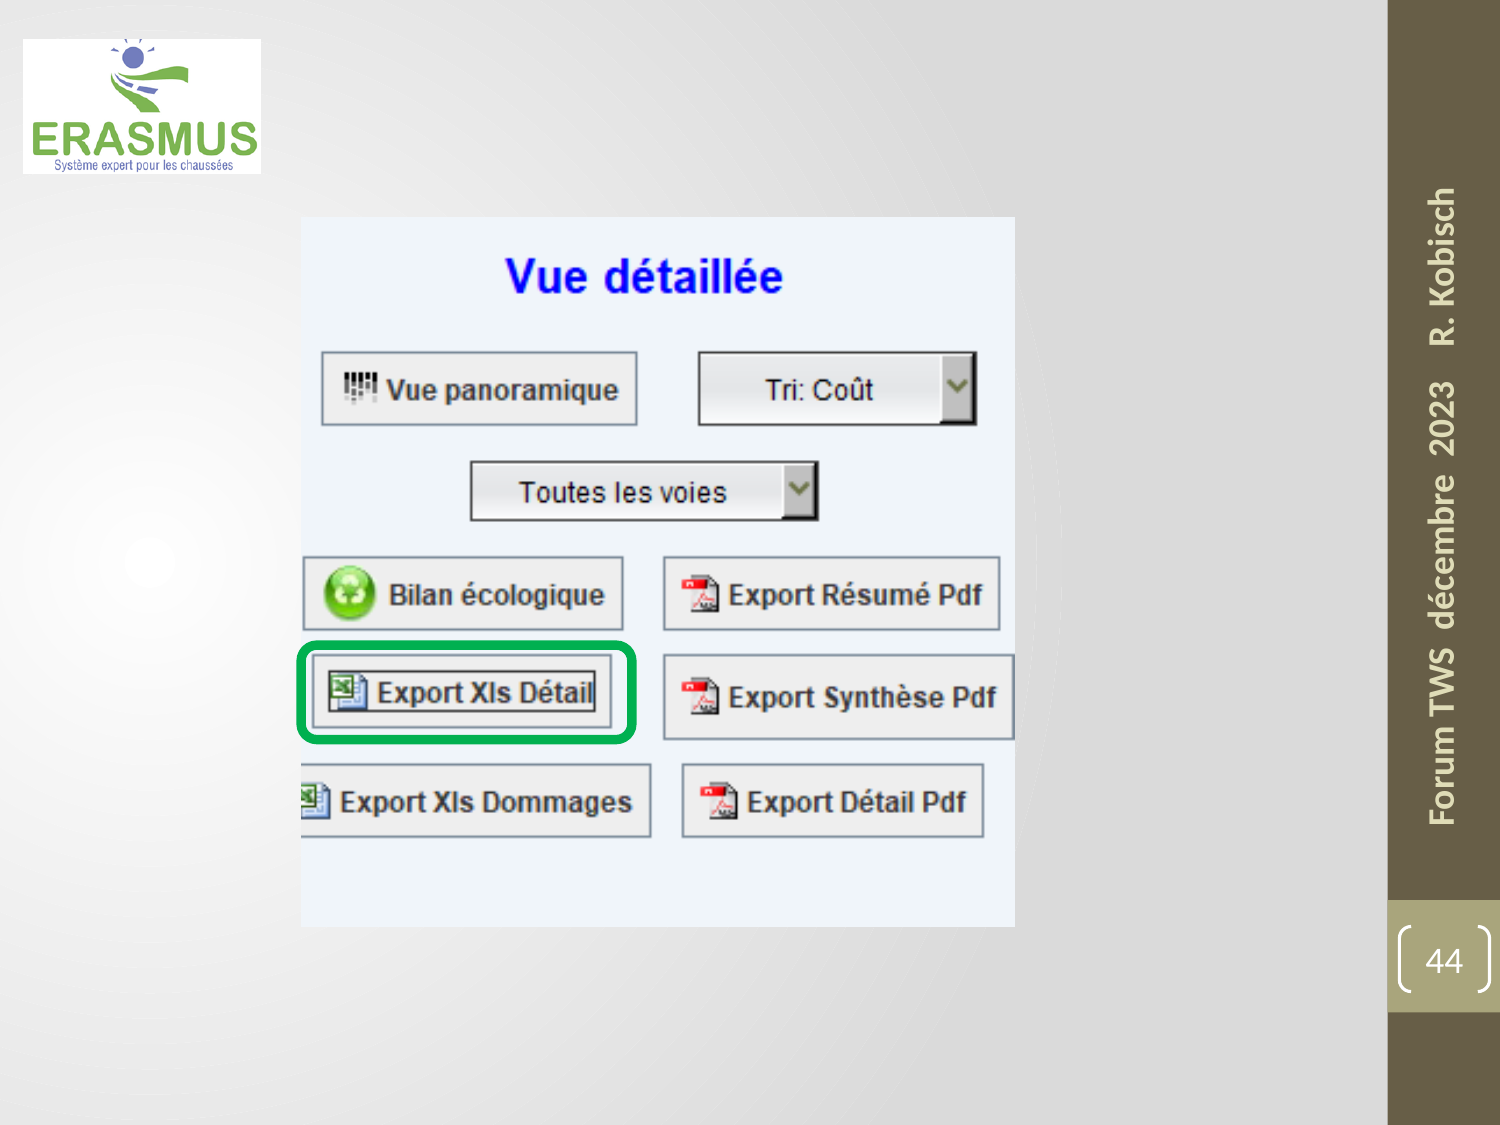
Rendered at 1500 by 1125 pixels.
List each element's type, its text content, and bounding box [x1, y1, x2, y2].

picture [300, 217, 1015, 927]
slide_number 44 [1397, 924, 1492, 994]
picture [23, 38, 262, 175]
footer Forum TWS décembre 2023 R. Kobisch [1408, 125, 1469, 889]
